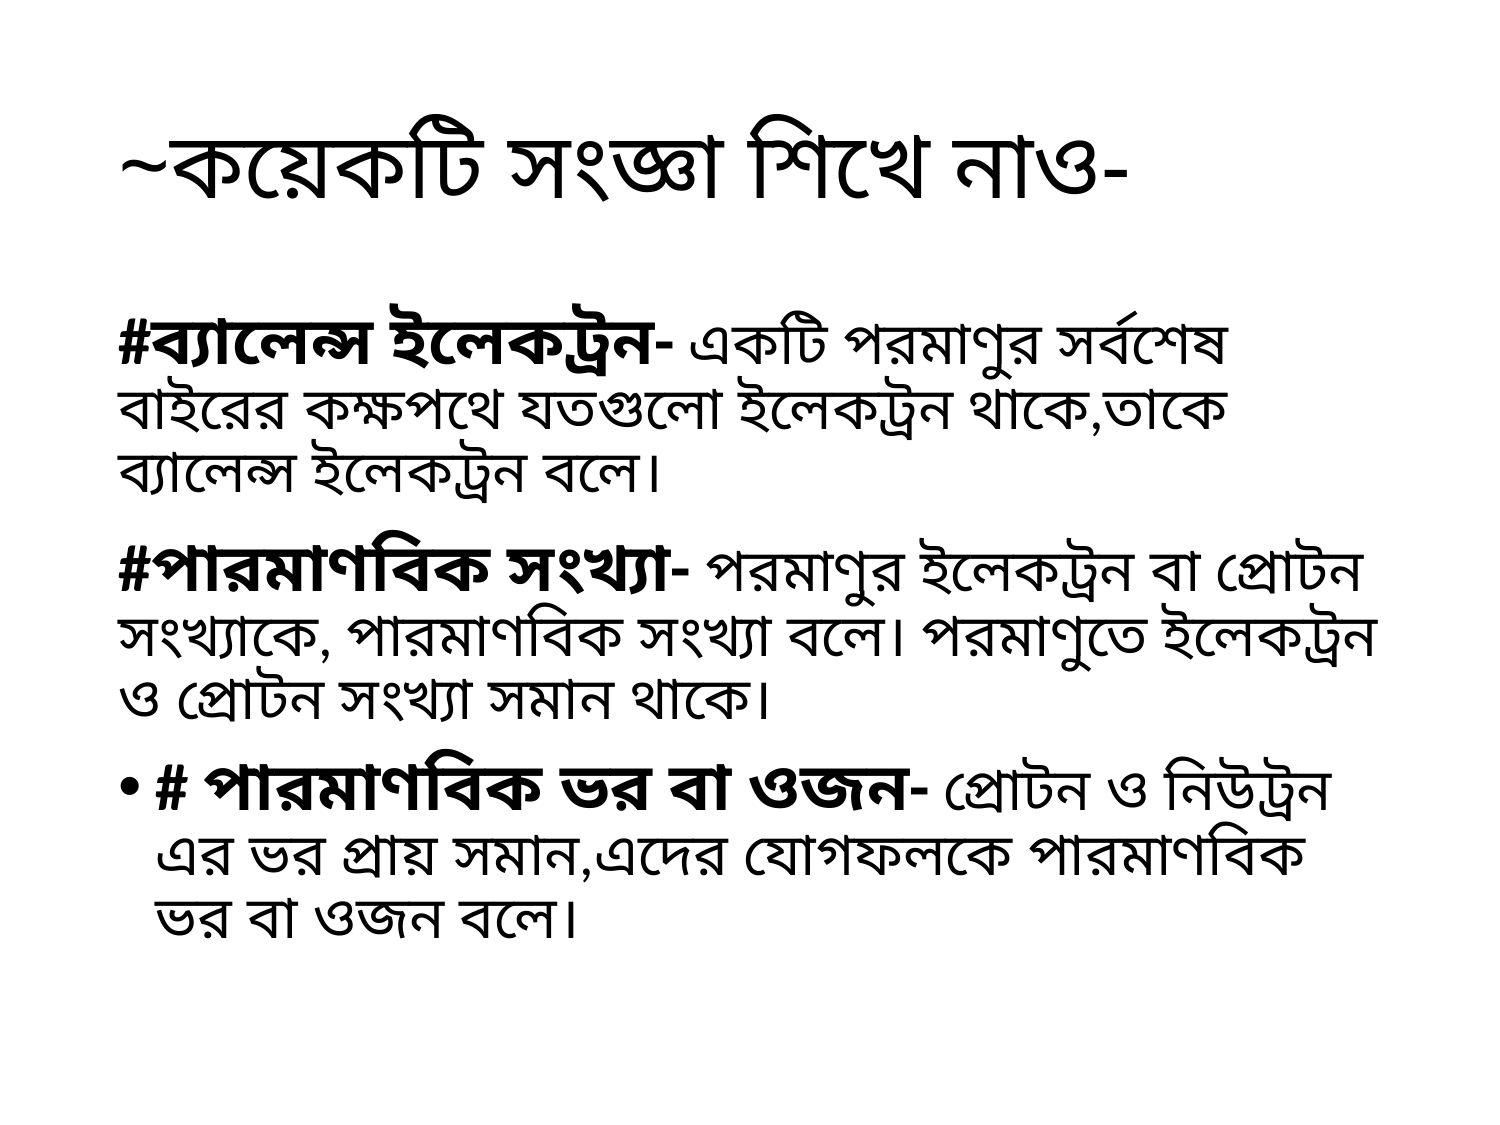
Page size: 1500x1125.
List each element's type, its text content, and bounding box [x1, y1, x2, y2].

list #ব্যালেন্স ইলেকট্রন- একটি পরমাণুর সর্বশেষ বাইরের কক্ষপথে যতগুলো ইলেকট্রন থাকে,তাকে ব্যালেন্স ইলেকট্রন বলে। #পারমাণবিক সংখ্যা- পরমাণুর ইলেকট্রন বা প্রোটন সংখ্যাকে, পারমাণবিক সংখ্যা বলে। পরমাণুতে ইলেকট্রন ও প্রোটন সংখ্যা সমান থাকে। # পারমাণবিক ভর বা ওজন- প্রোটন ও নিউট্রন এর ভর প্রায় সমান,এদের যোগফলকে পারমাণবিক ভর বা ওজন বলে। [103, 299, 1397, 1014]
title ~কয়েকটি সংজ্ঞা শিখে নাও- [103, 59, 1397, 278]
